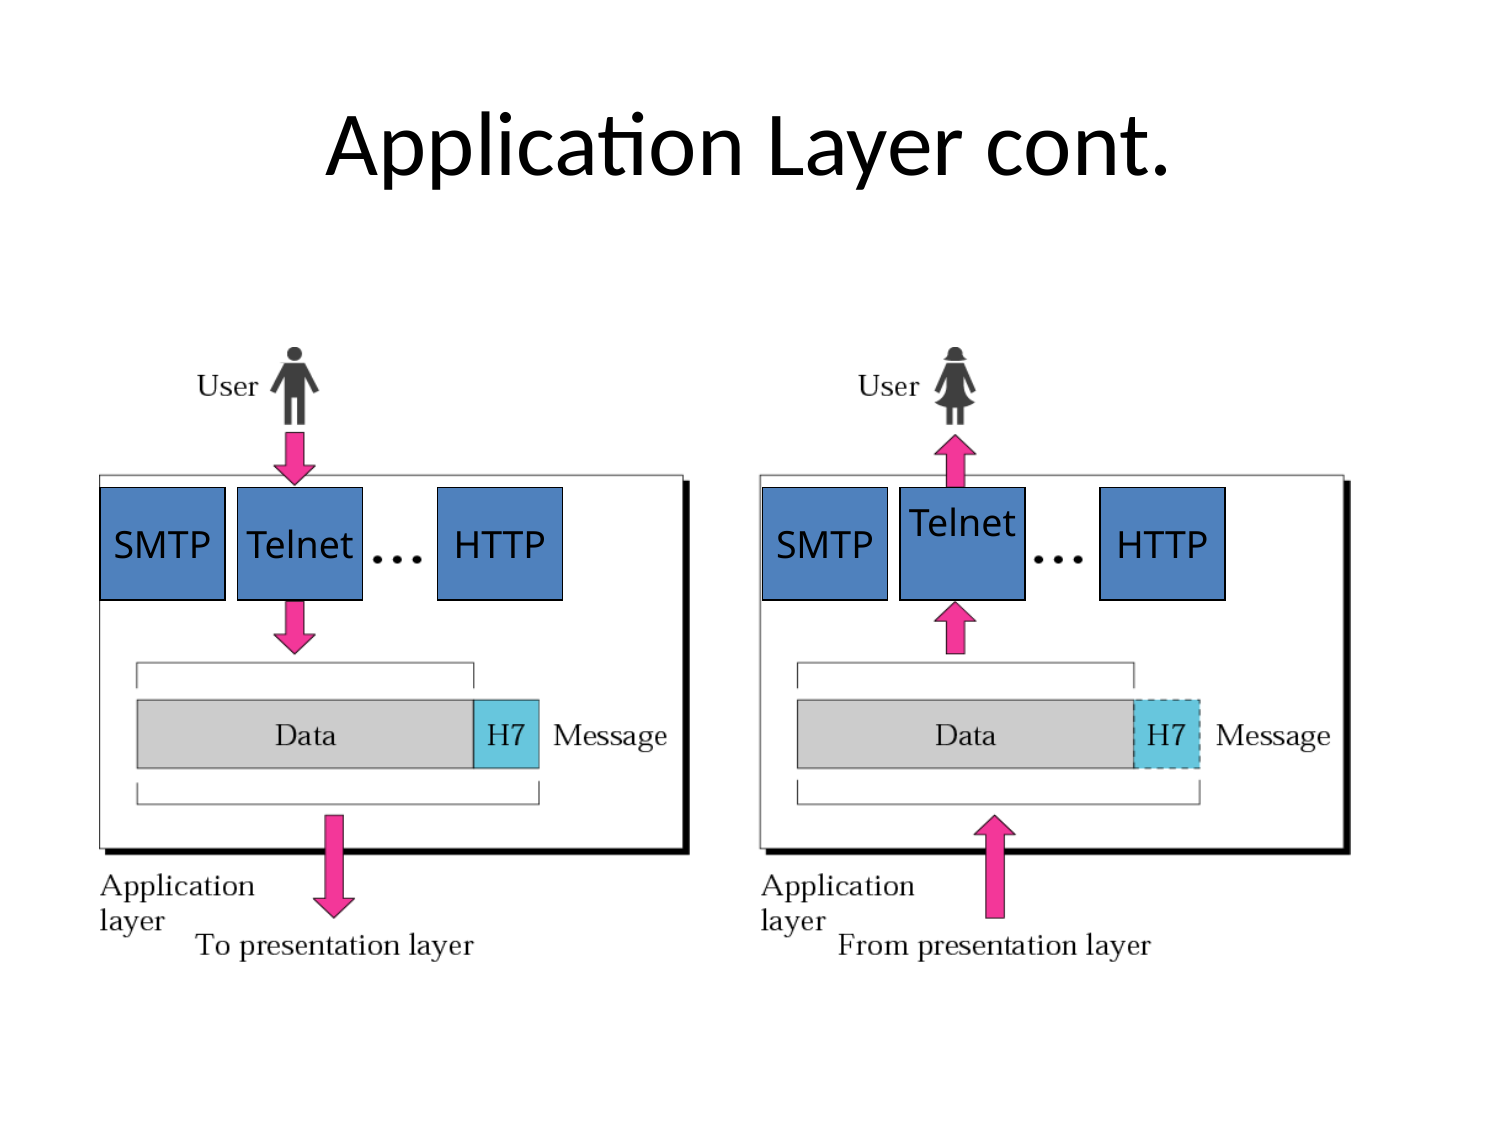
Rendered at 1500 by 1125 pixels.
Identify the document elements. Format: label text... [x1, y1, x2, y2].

title Application Layer cont. [75, 45, 1425, 233]
picture [99, 347, 1351, 963]
